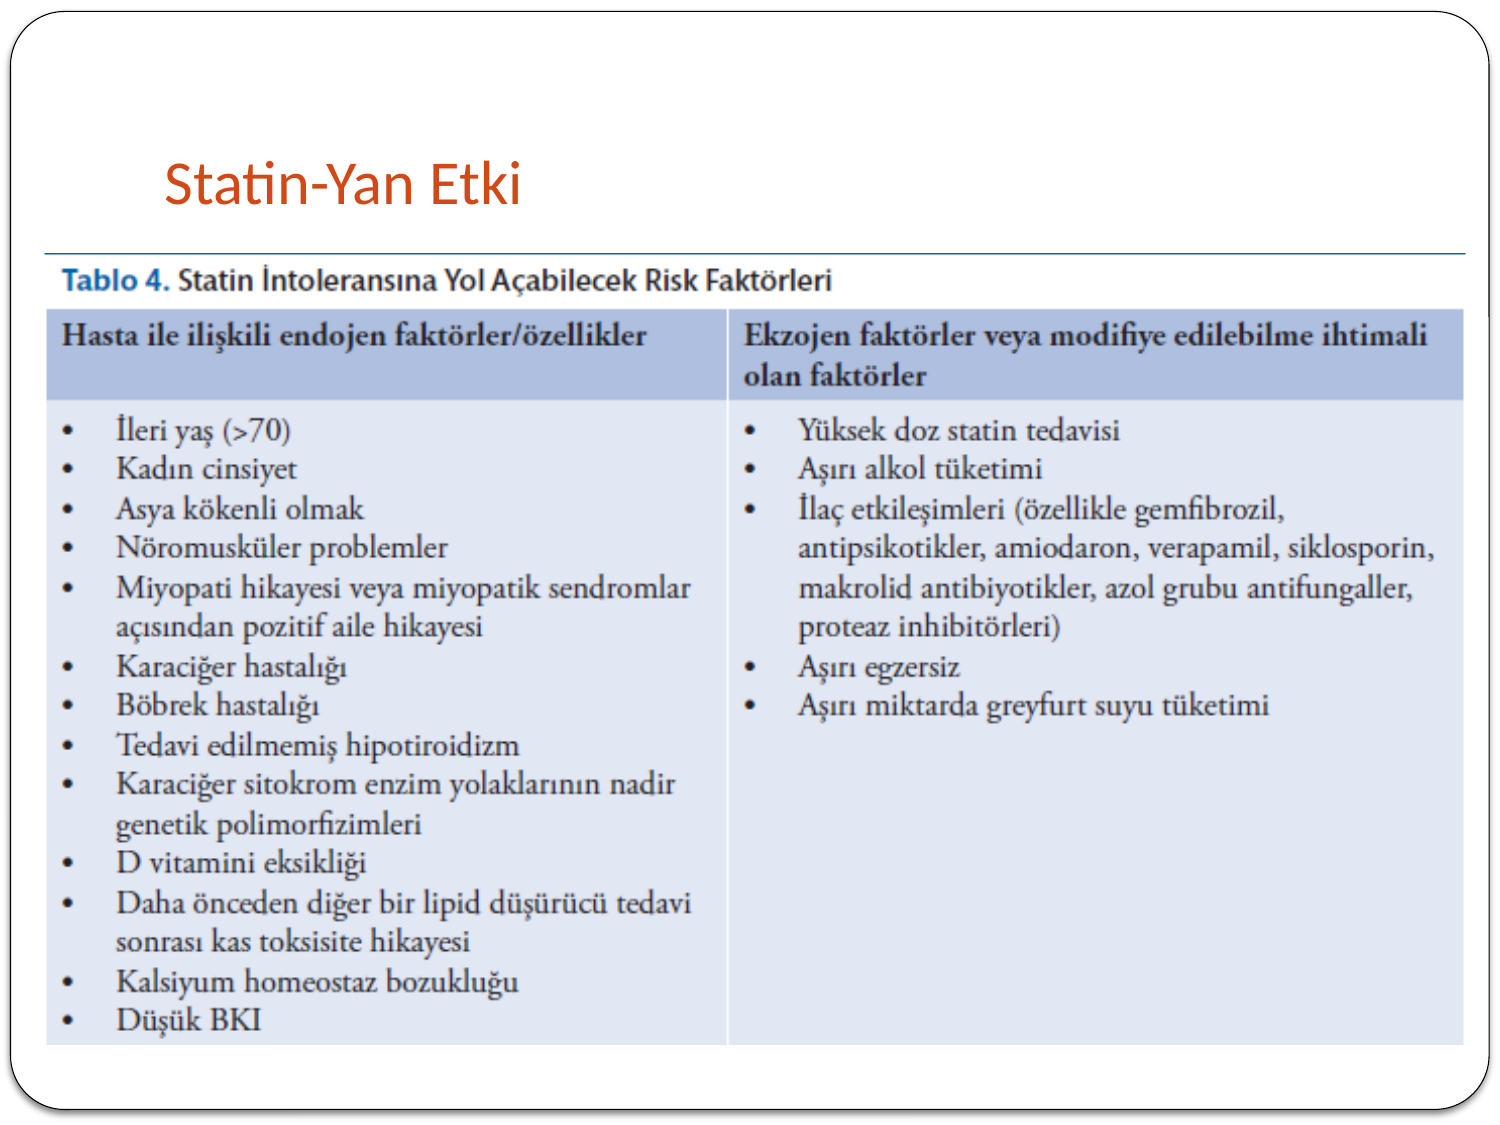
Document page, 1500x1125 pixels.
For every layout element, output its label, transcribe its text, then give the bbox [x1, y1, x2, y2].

picture [40, 253, 1468, 1045]
title Statin-Yan Etki [150, 45, 1425, 233]
